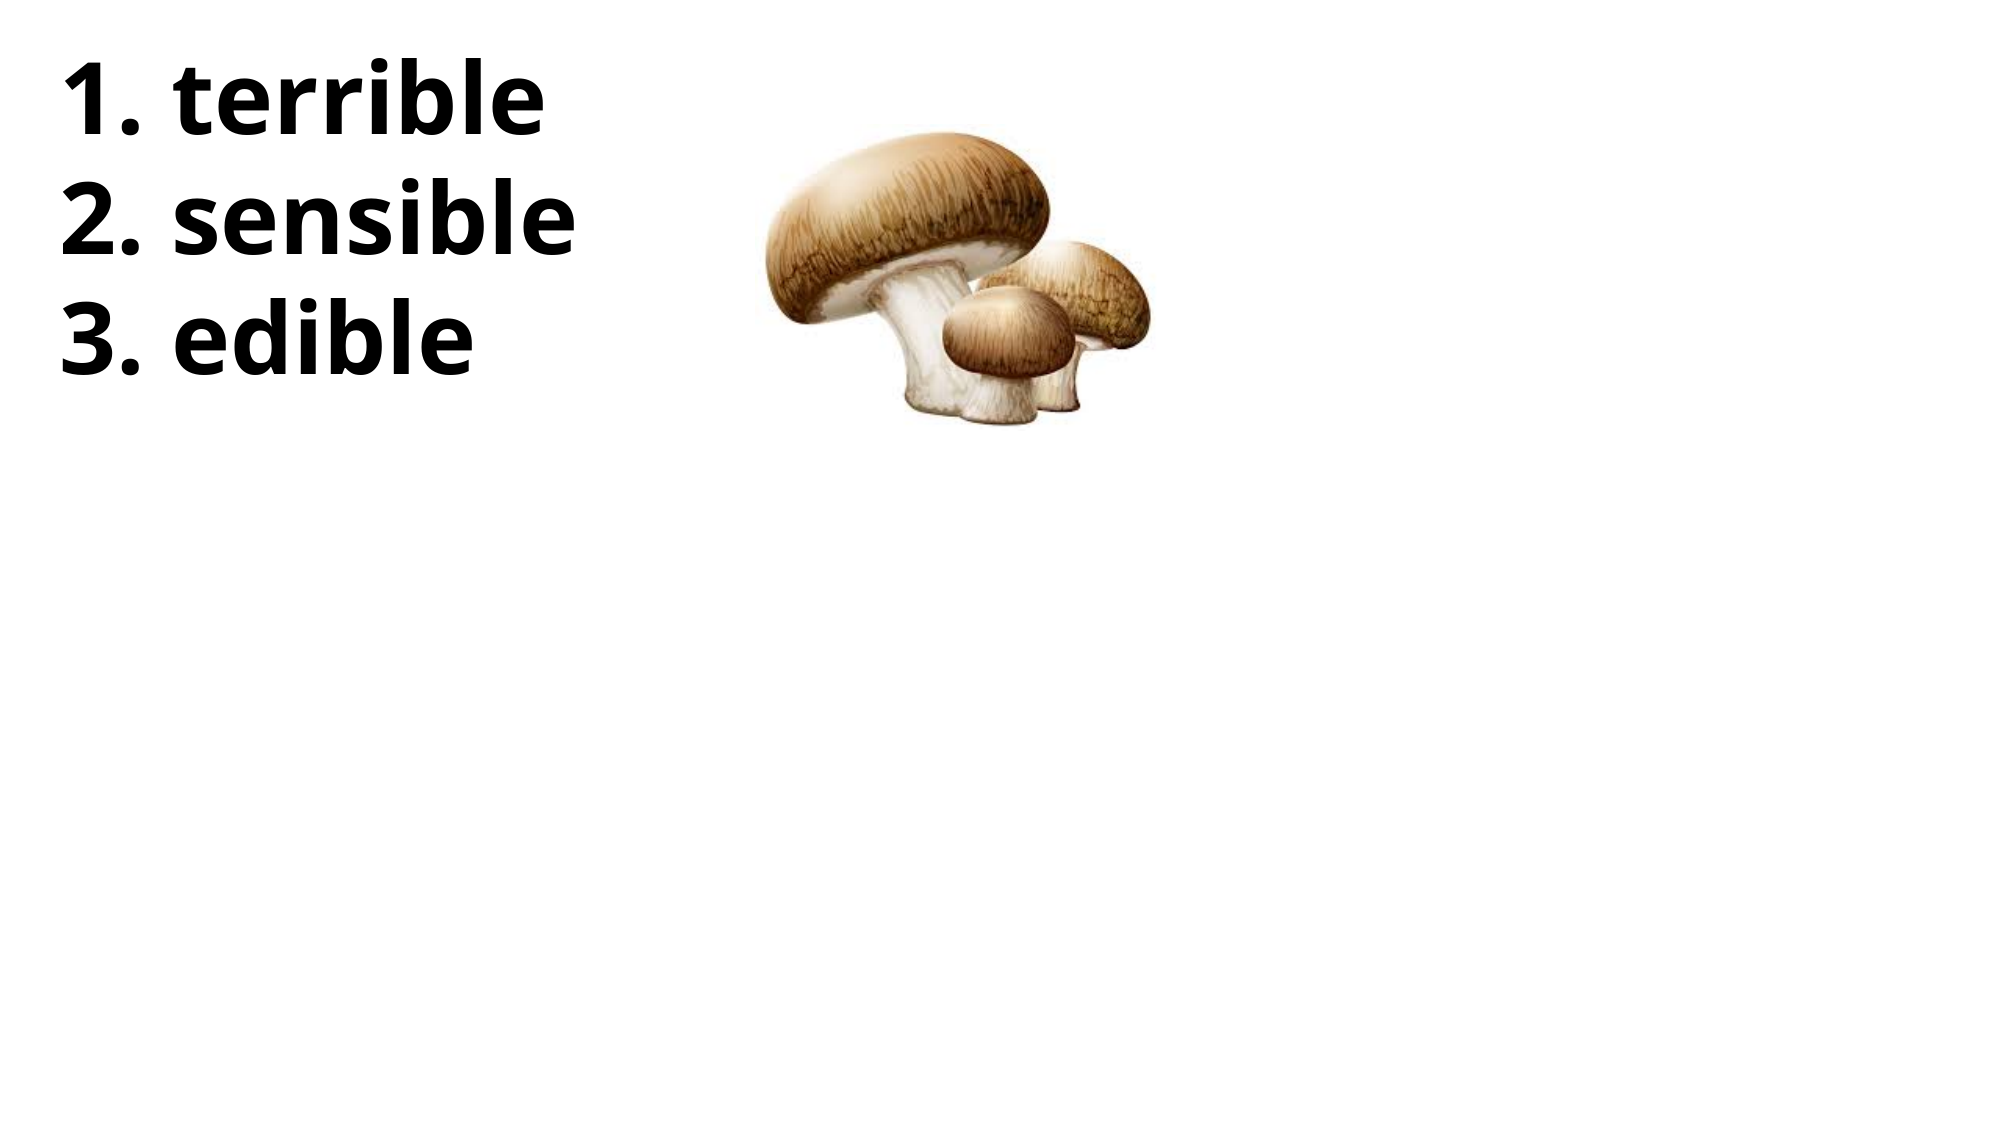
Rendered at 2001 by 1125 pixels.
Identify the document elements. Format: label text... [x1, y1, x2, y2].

text_box terrible sensible edible [44, 27, 923, 522]
picture [755, 124, 1157, 431]
